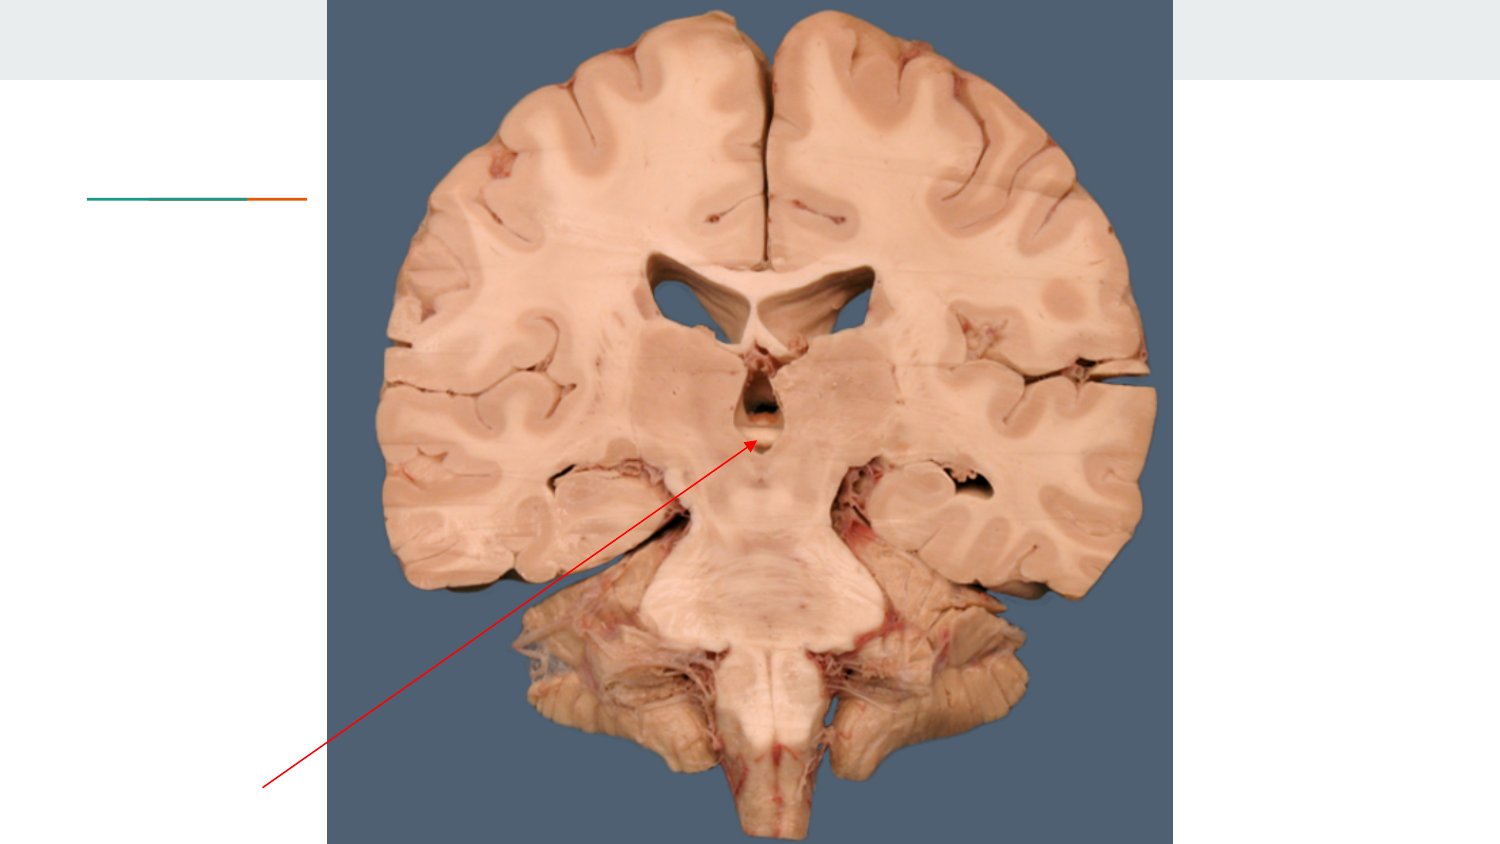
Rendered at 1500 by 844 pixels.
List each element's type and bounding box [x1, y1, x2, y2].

text_box [262, 439, 758, 788]
picture [327, 0, 1173, 844]
